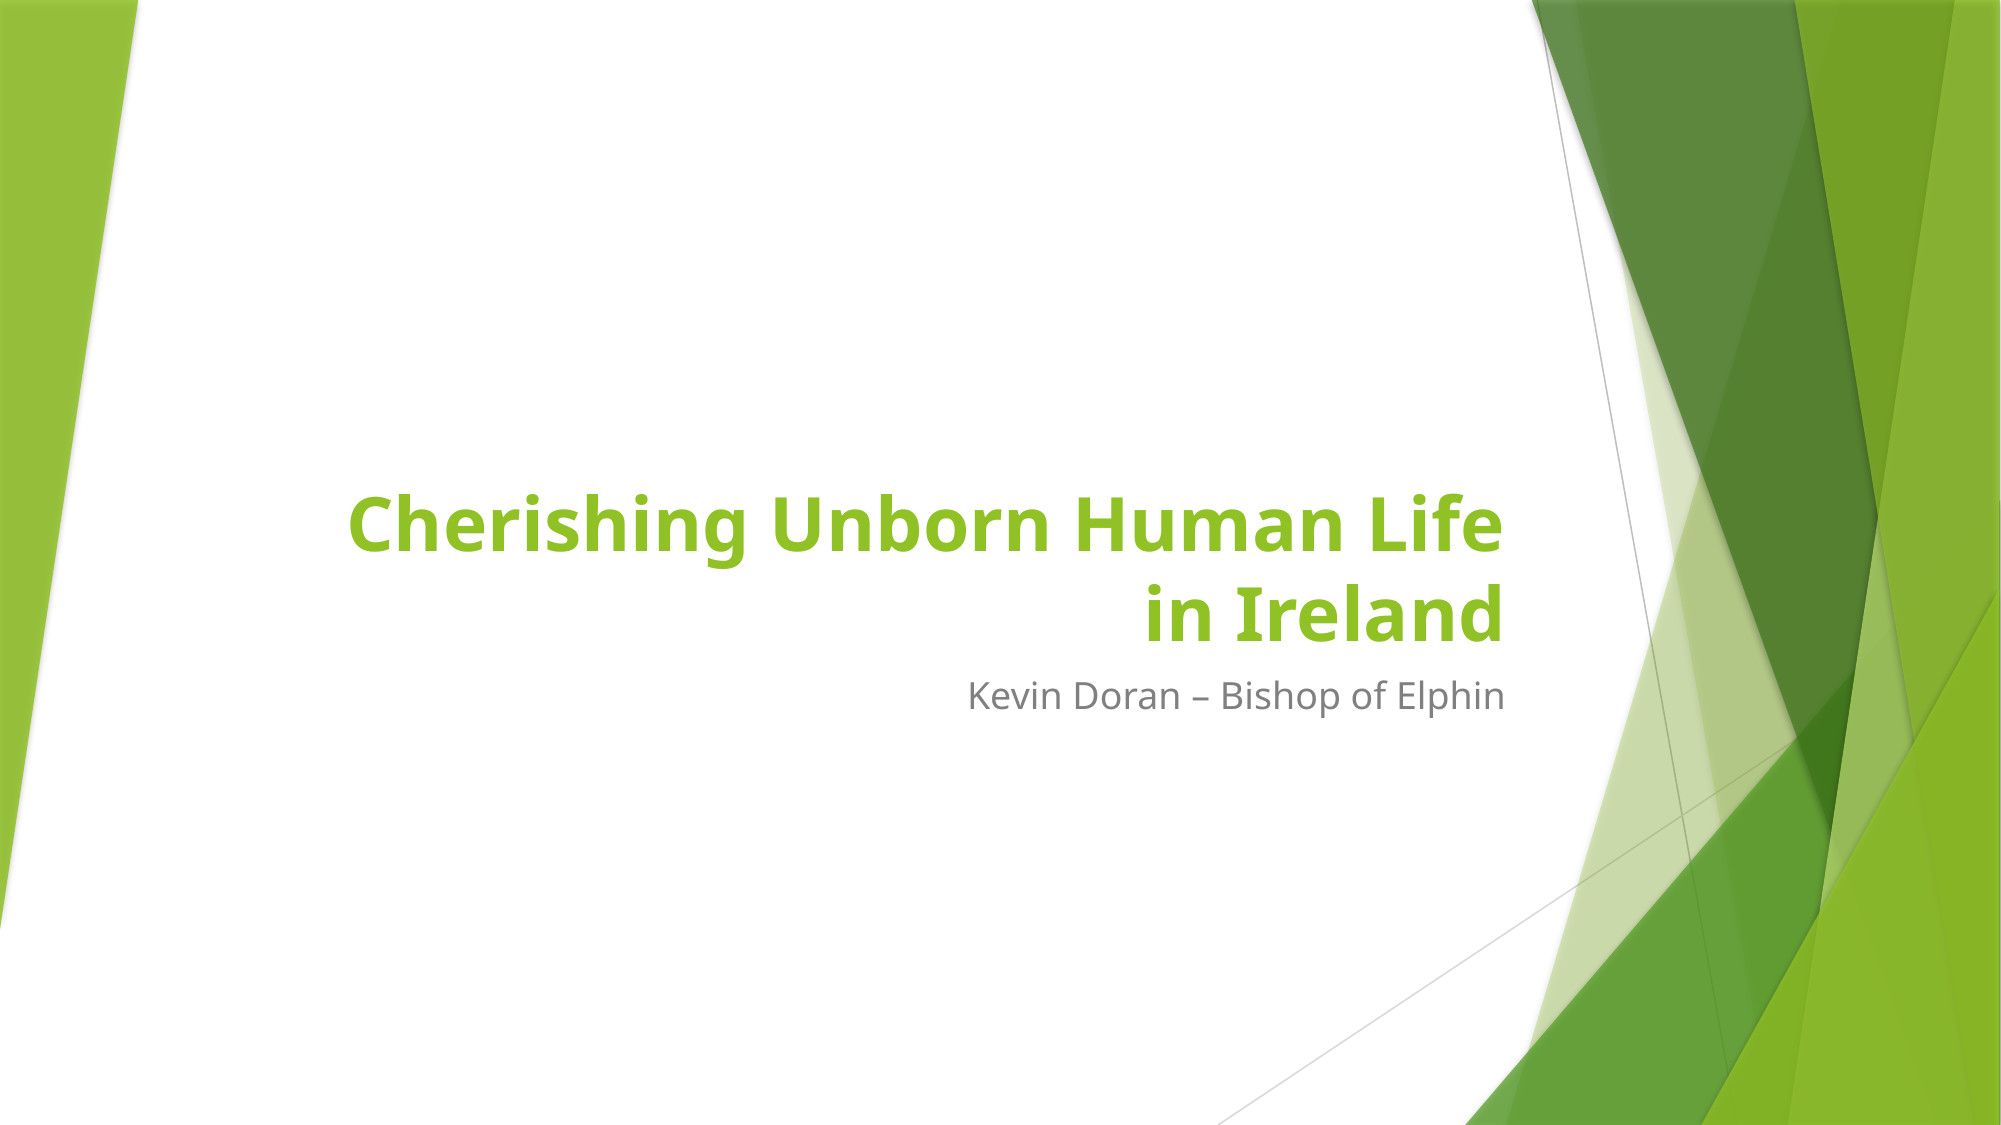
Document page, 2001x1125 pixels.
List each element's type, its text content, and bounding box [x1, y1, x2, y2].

subtitle Kevin Doran – Bishop of Elphin [247, 664, 1522, 845]
title Cherishing Unborn Human Life in Ireland [247, 394, 1522, 664]
